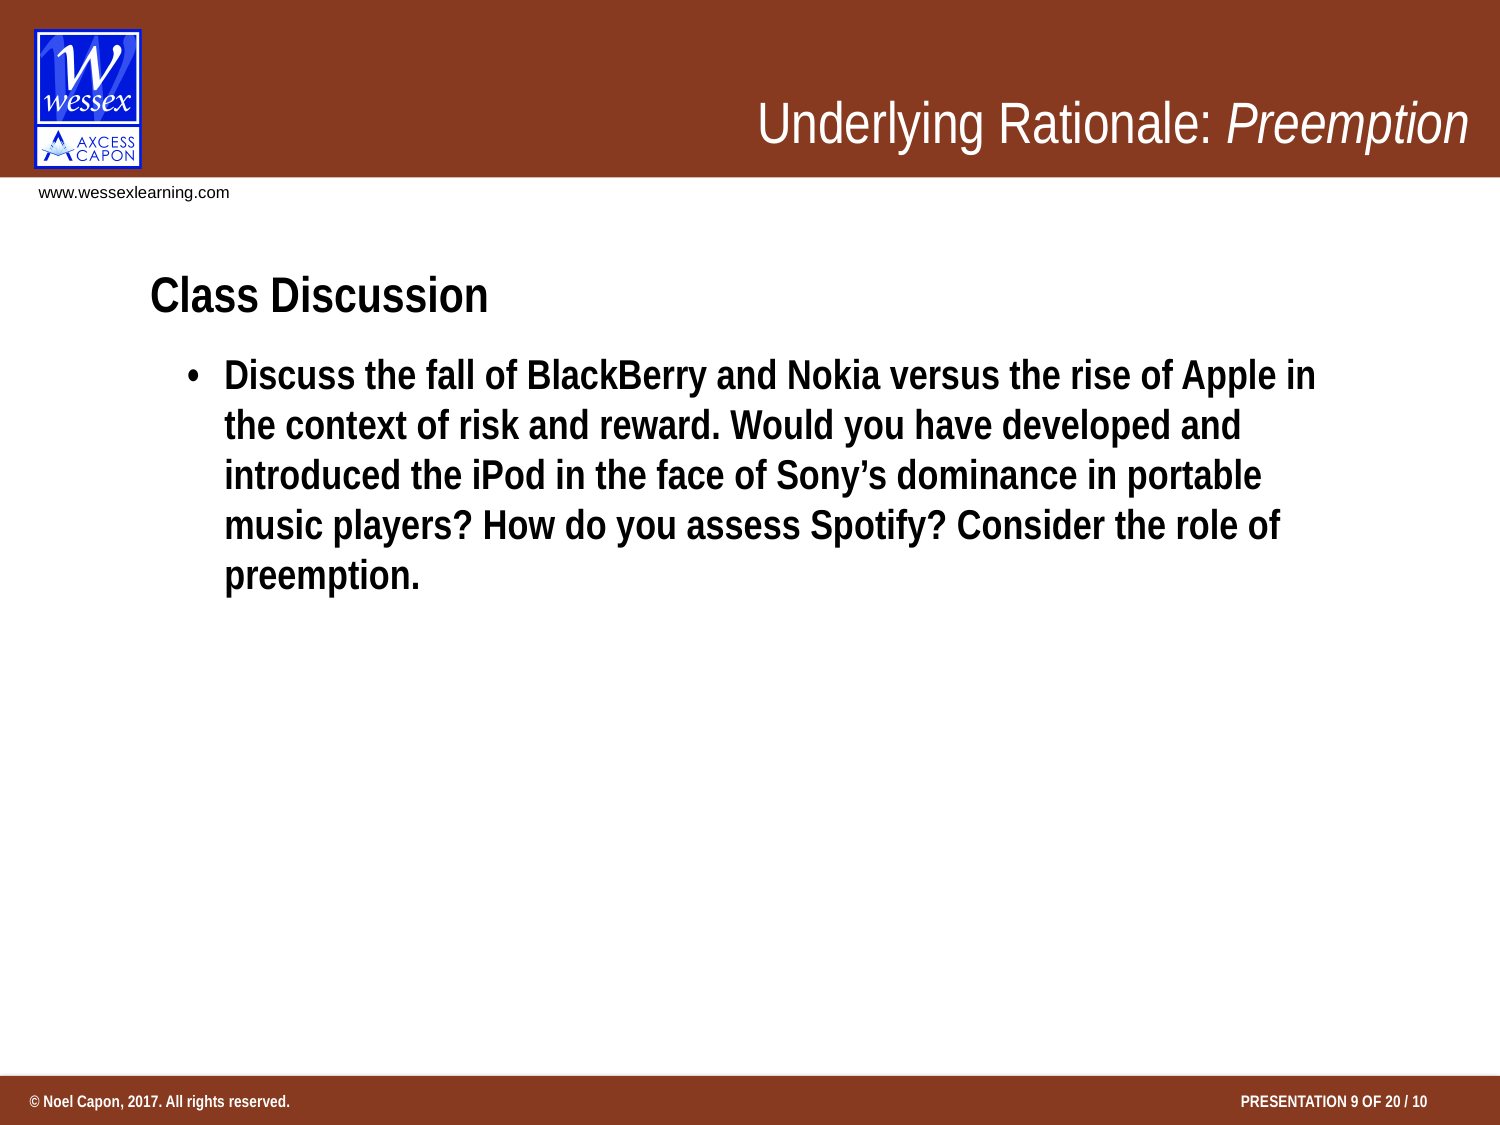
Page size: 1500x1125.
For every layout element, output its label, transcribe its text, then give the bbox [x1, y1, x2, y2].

text_box Underlying Rationale: Preemption [0, 0, 1500, 178]
picture [34, 28, 142, 169]
text_box www.wessexlearning.com [38, 182, 231, 203]
text_box Class Discussion • Discuss the fall of BlackBerry and Nokia versus the rise of Apple in the context of risk and reward. Would you have developed and introduced the iPod in the face of Sony’s dominance in portable music players? How do you assess Spotify? Consider the role of preemption. [150, 262, 1352, 598]
